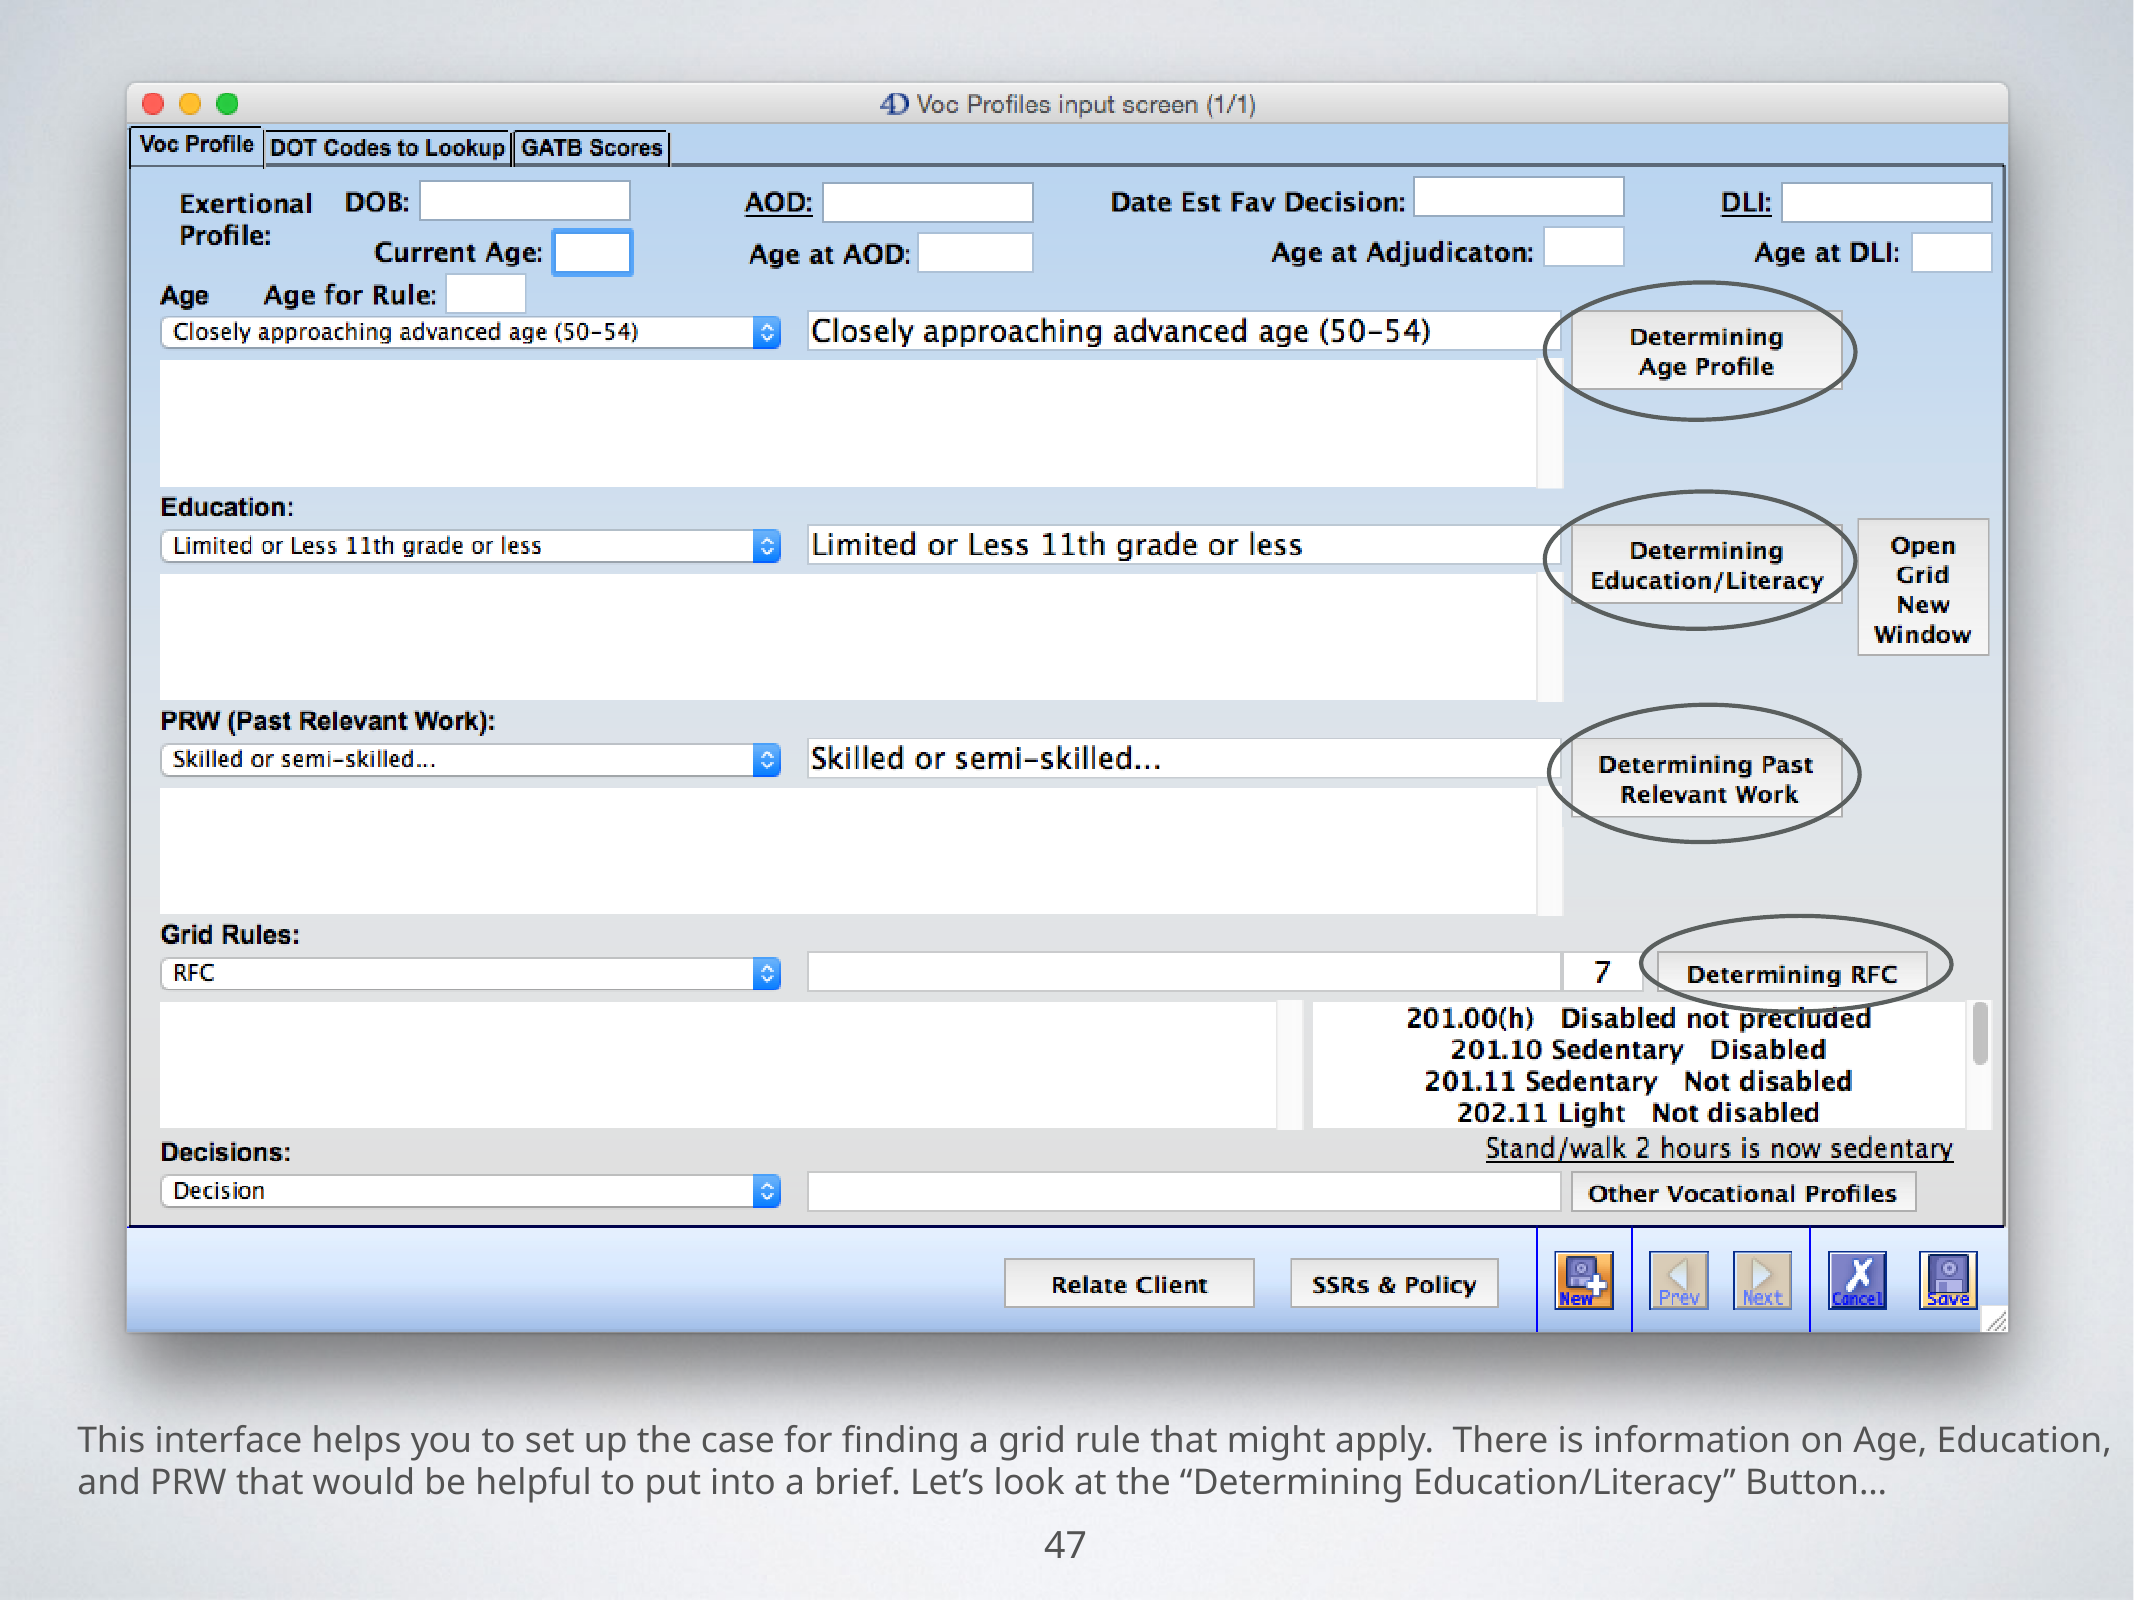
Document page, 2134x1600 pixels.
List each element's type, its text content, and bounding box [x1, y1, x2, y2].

picture [0, 0, 2134, 1600]
text_box This interface helps you to set up the case for finding a grid rule that might apply. There is information on Age, Education, and PRW that would be helpful to put into a brief. Let’s look at the “Determining Education/Literacy” Button… [68, 1503, 2131, 1511]
slide_number 47 [1037, 1520, 1094, 1600]
